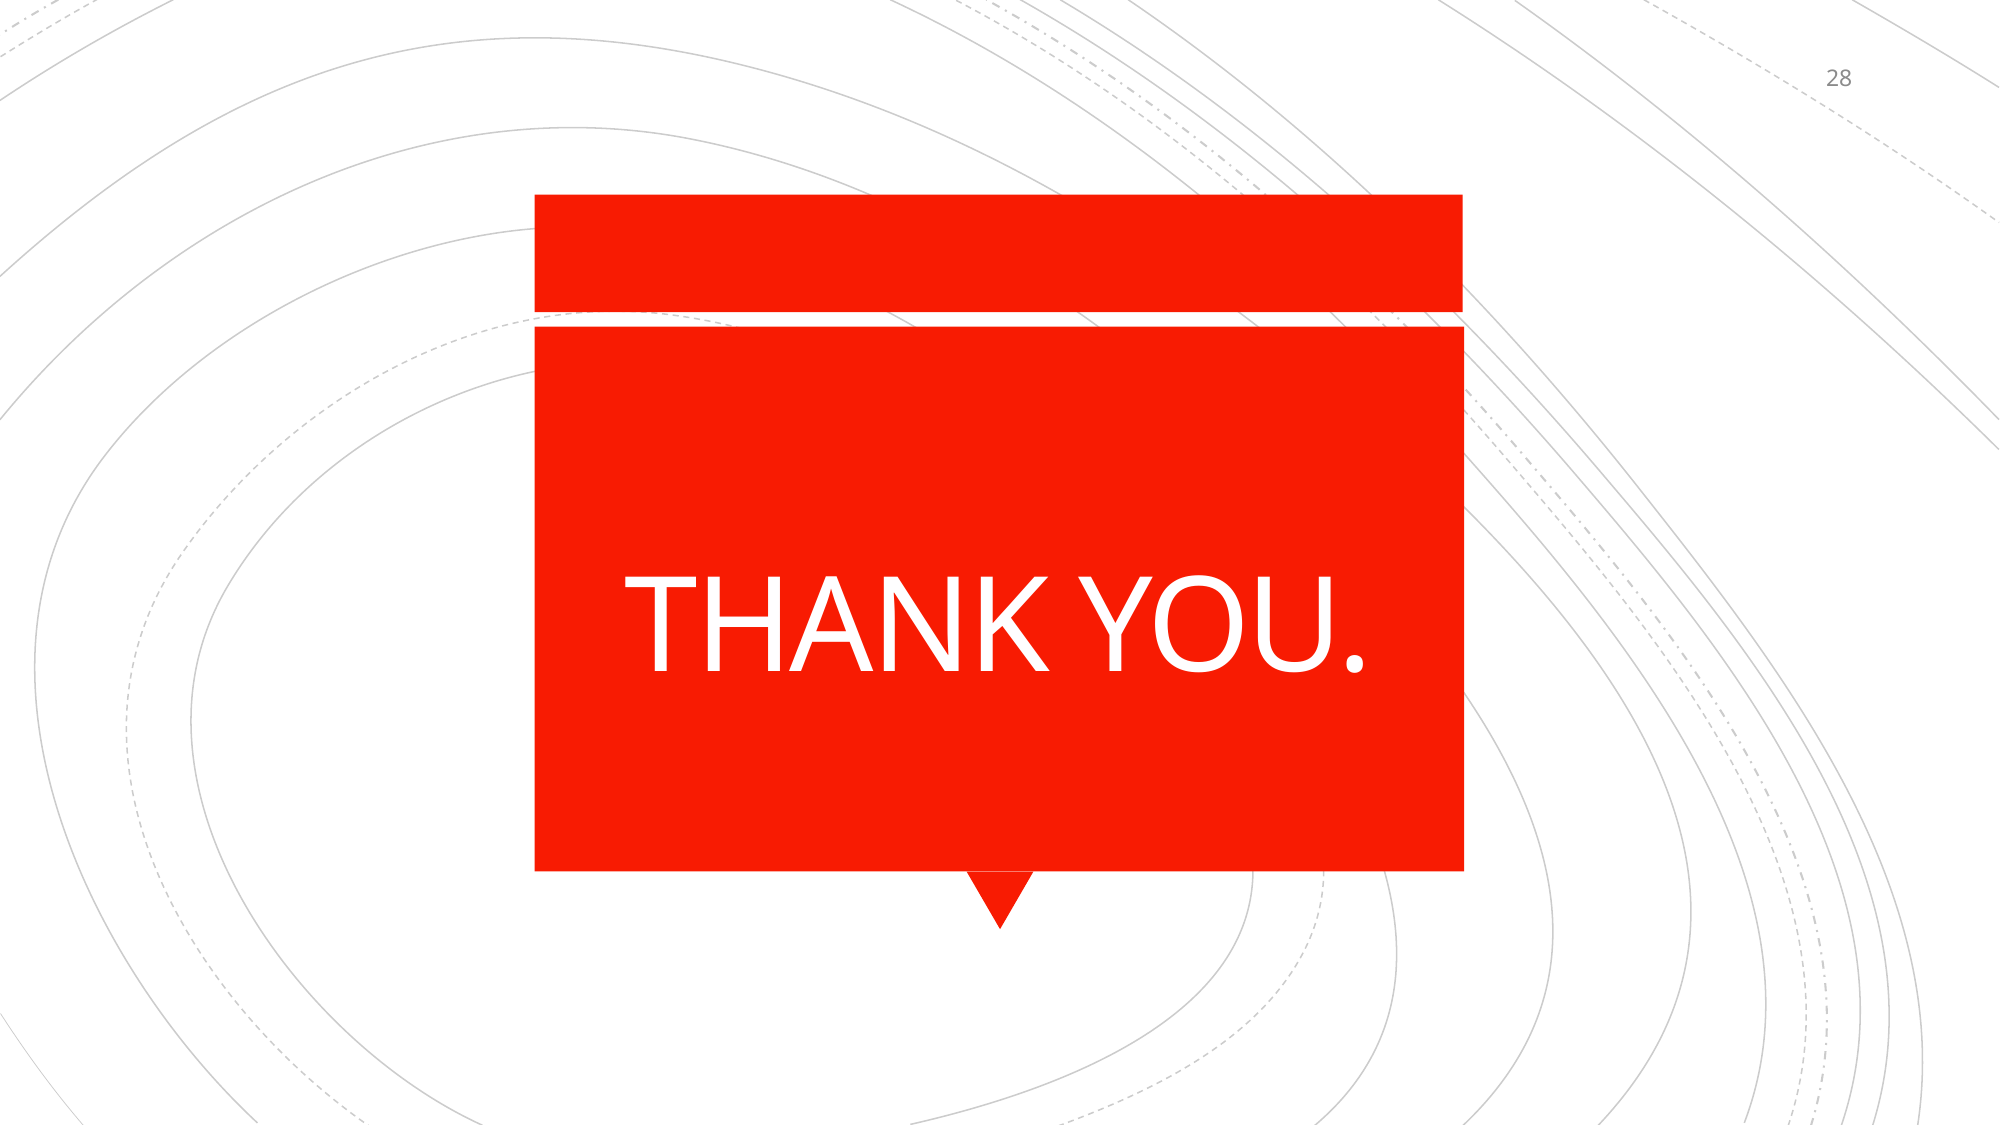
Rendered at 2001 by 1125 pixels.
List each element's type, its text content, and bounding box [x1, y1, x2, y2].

title Thank You. [548, 421, 1450, 699]
slide_number 28 [1717, 52, 1868, 105]
